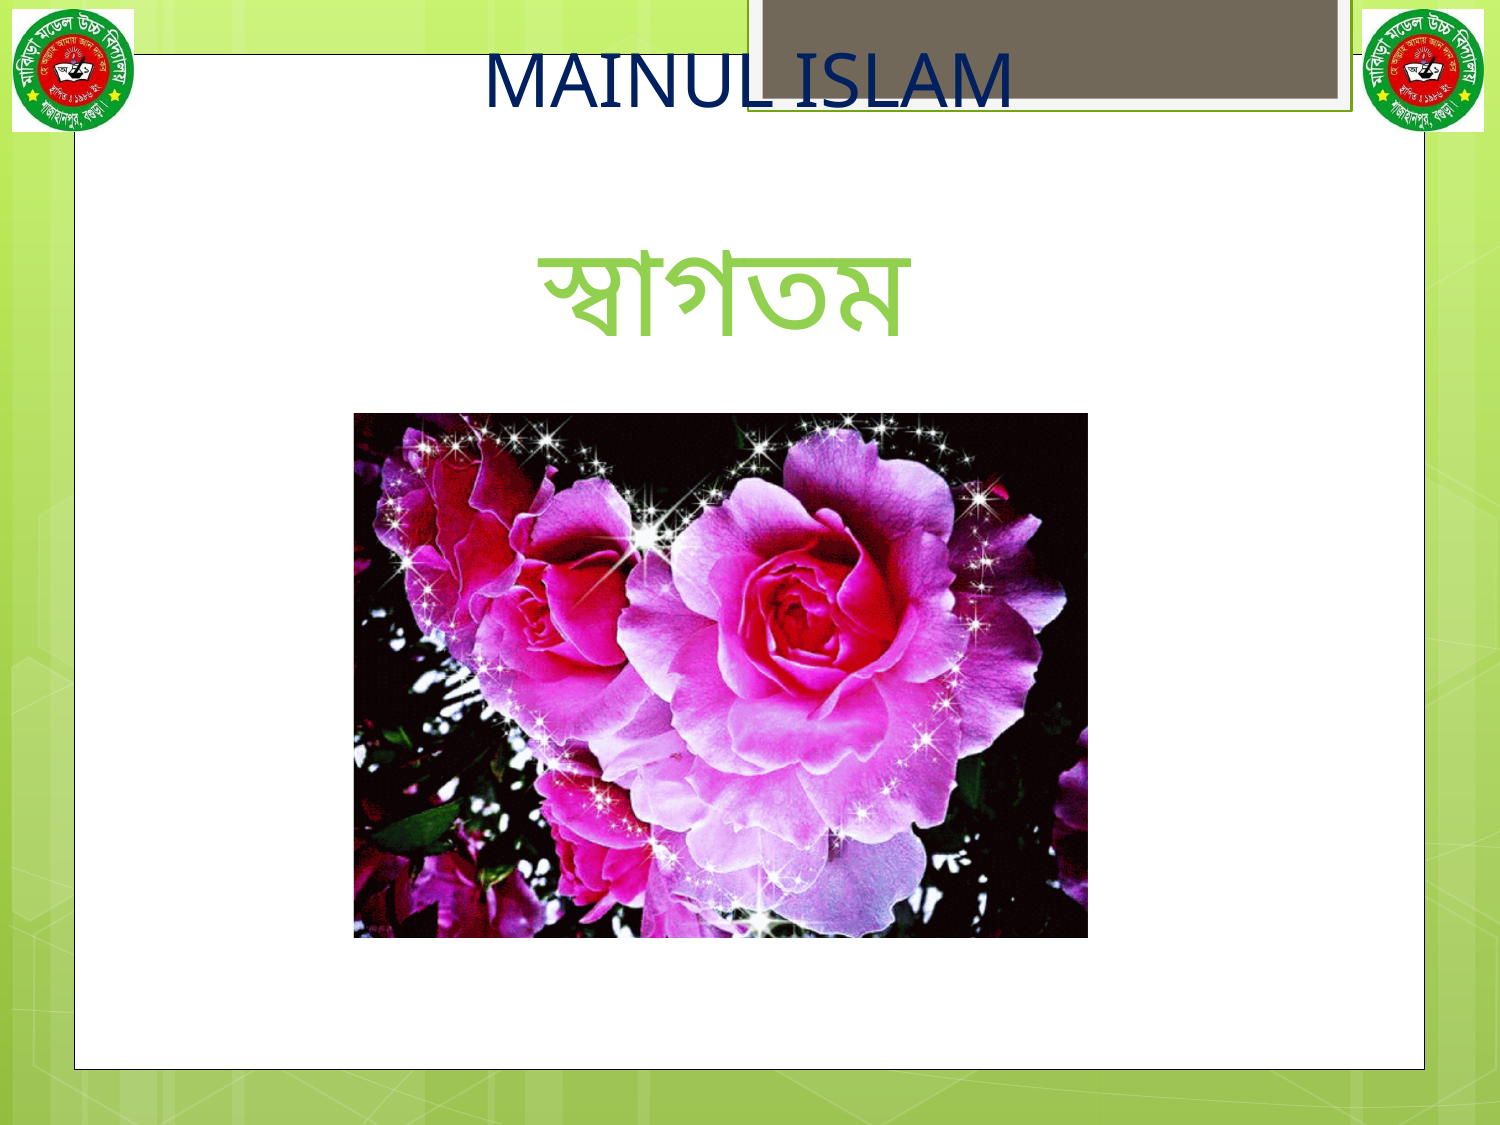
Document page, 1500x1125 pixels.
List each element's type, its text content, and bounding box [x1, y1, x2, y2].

picture [354, 308, 1087, 1042]
picture [1362, 9, 1484, 132]
picture [12, 9, 134, 132]
text_box স্বাগতম [462, 204, 988, 314]
